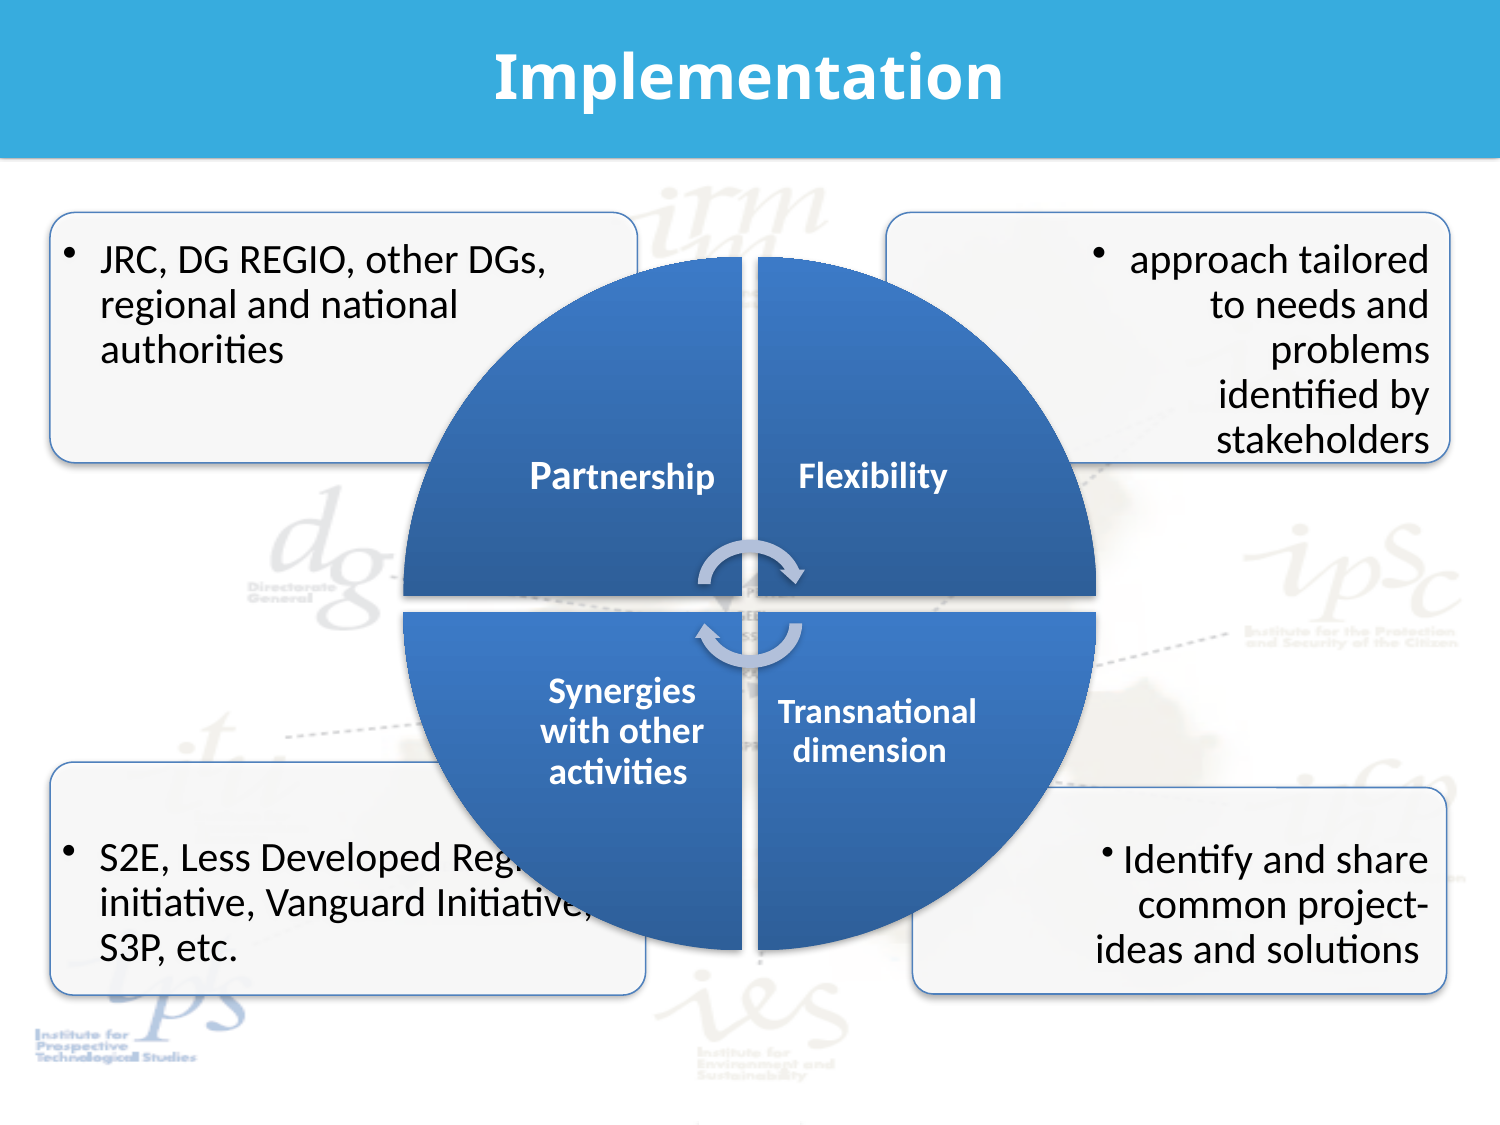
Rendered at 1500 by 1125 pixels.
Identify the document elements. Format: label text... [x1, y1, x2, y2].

title Implementation [77, 37, 1423, 114]
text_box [49, 212, 1451, 996]
